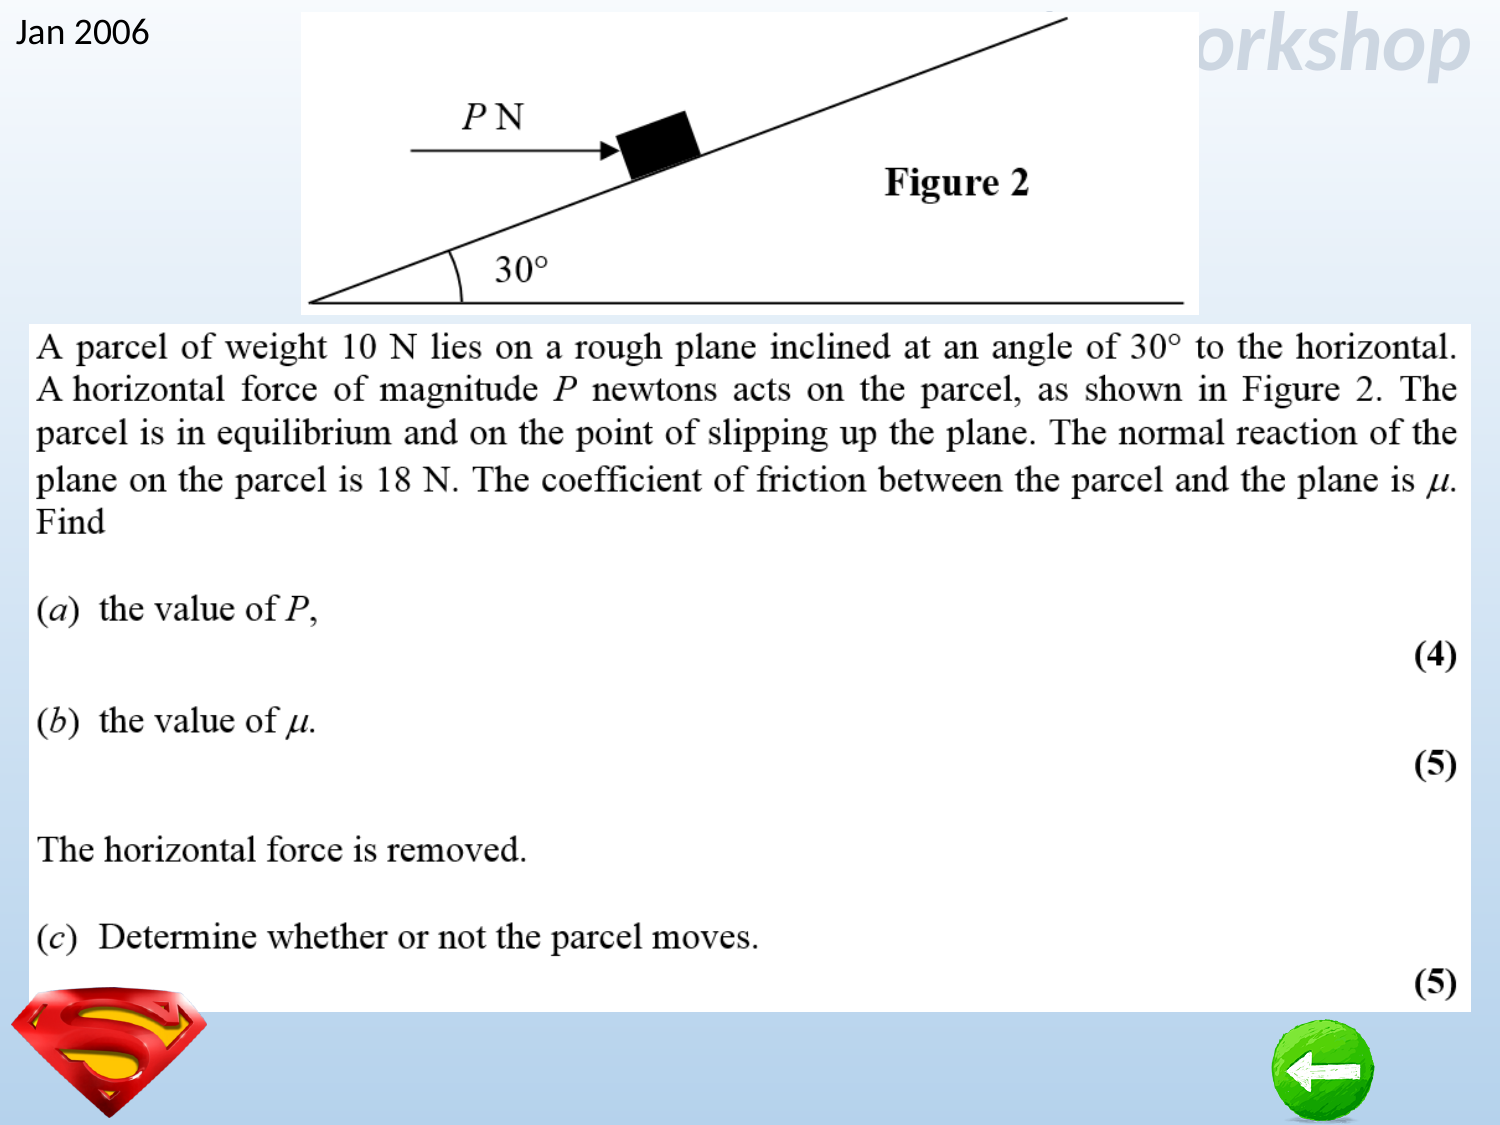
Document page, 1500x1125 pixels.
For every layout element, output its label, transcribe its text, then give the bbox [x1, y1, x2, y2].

text_box Jan 2006 [1, 0, 165, 60]
picture [301, 12, 1199, 315]
picture [1269, 1019, 1376, 1125]
picture [11, 324, 1471, 1118]
